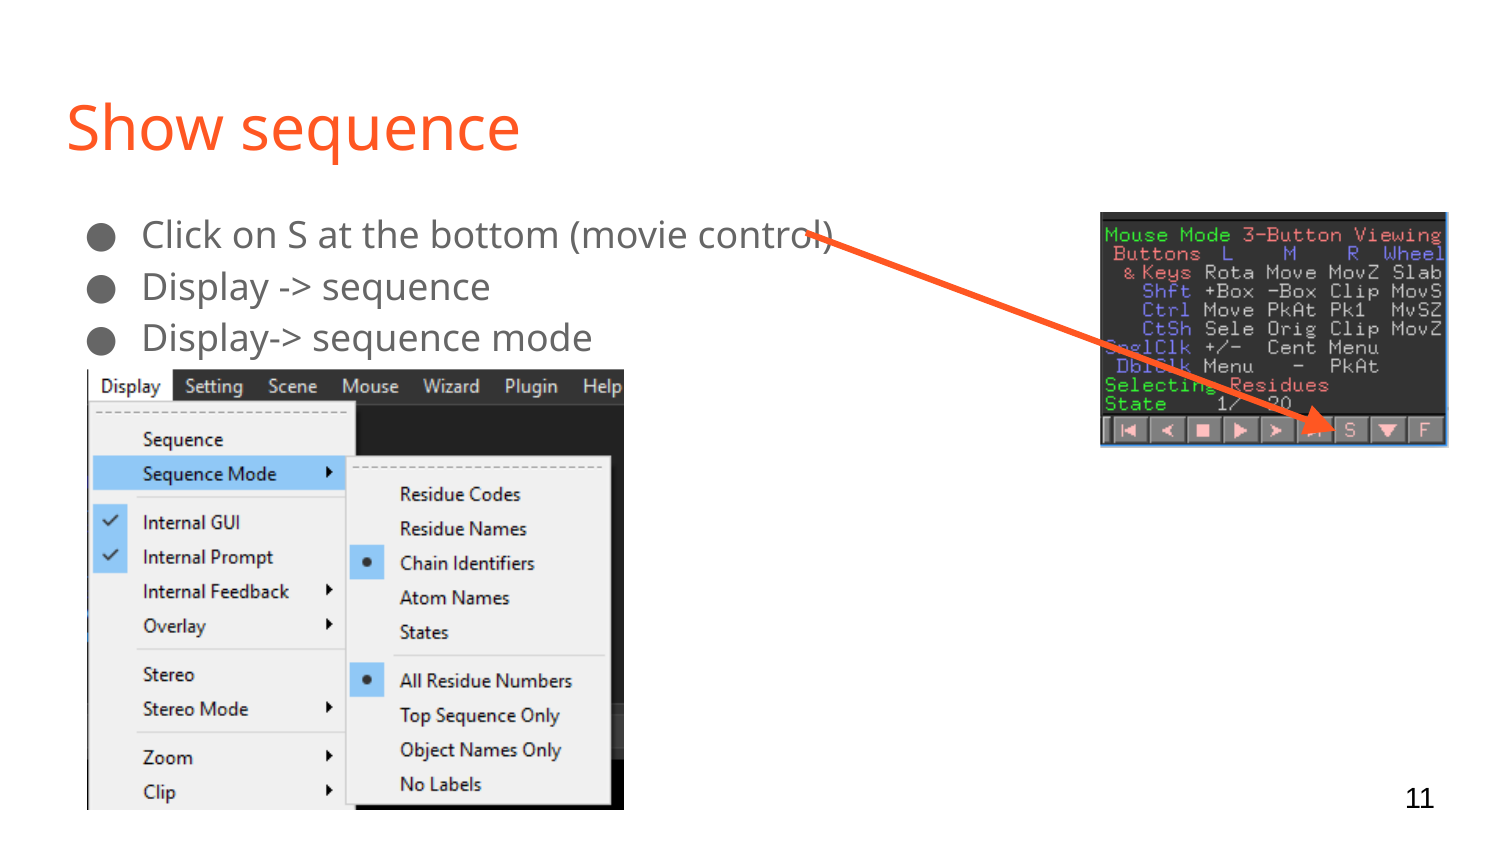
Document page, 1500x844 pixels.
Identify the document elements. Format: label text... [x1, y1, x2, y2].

title Show sequence [51, 72, 1449, 167]
picture [1100, 212, 1450, 448]
picture [87, 368, 625, 810]
list Click on S at the bottom (movie control) Display -> sequence Display-> sequence mode [51, 189, 1449, 750]
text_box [805, 232, 1337, 431]
slide_number ‹#› [1389, 764, 1480, 830]
